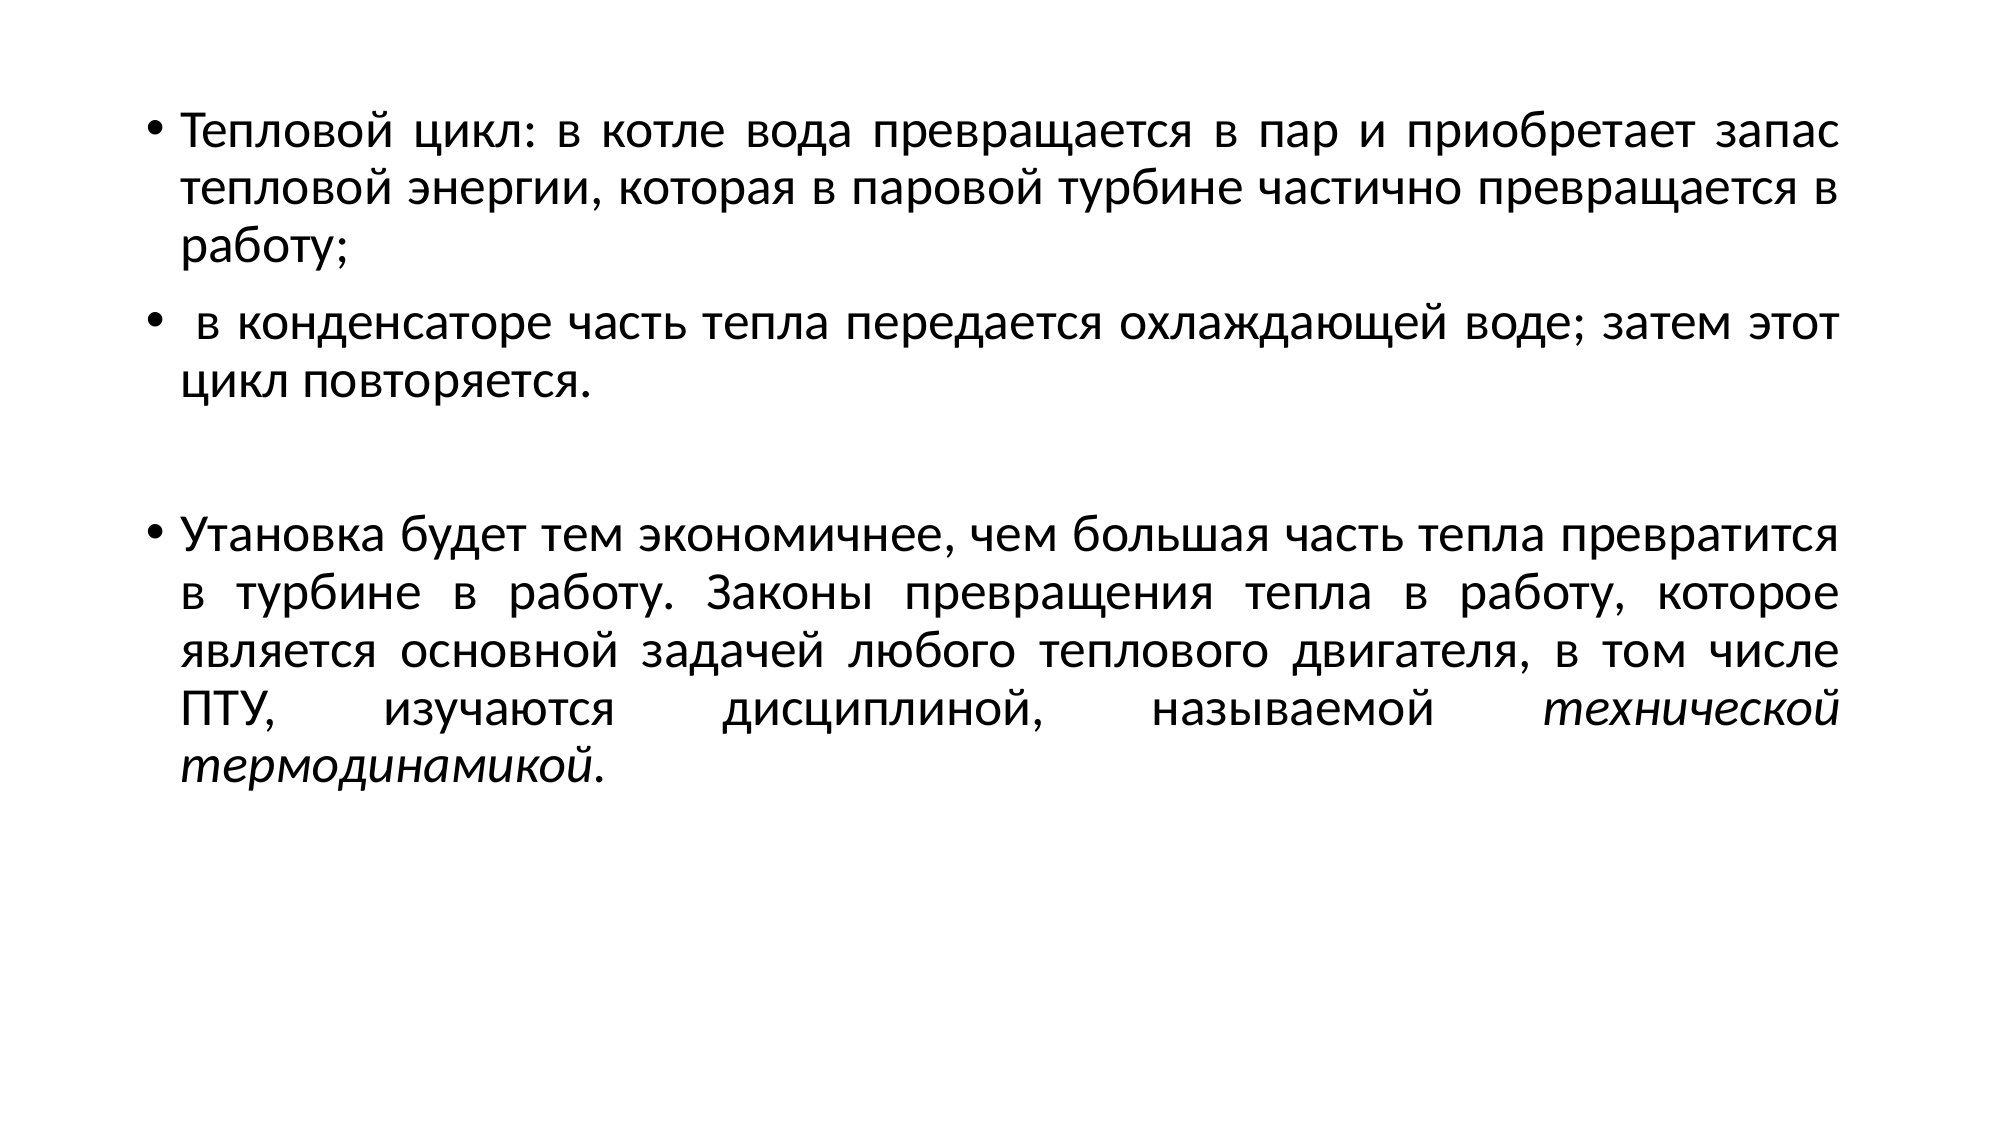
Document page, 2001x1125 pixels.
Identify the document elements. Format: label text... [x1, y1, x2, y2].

list Тепловой цикл: в котле вода превращается в пар и приобретает запас тепловой энергии, которая в паровой турбине частично превращается в работу; в конденсаторе часть тепла передается охлаждающей воде; затем этот цикл повторяется. Утановка будет тем экономичнее, чем большая часть тепла превратится в турбине в работу. Законы превращения тепла в работу, которое является основной задачей любого теплового двигателя, в том числе ПТУ, изучаются дисциплиной, называемой технической термодинамикой. [130, 93, 1856, 808]
